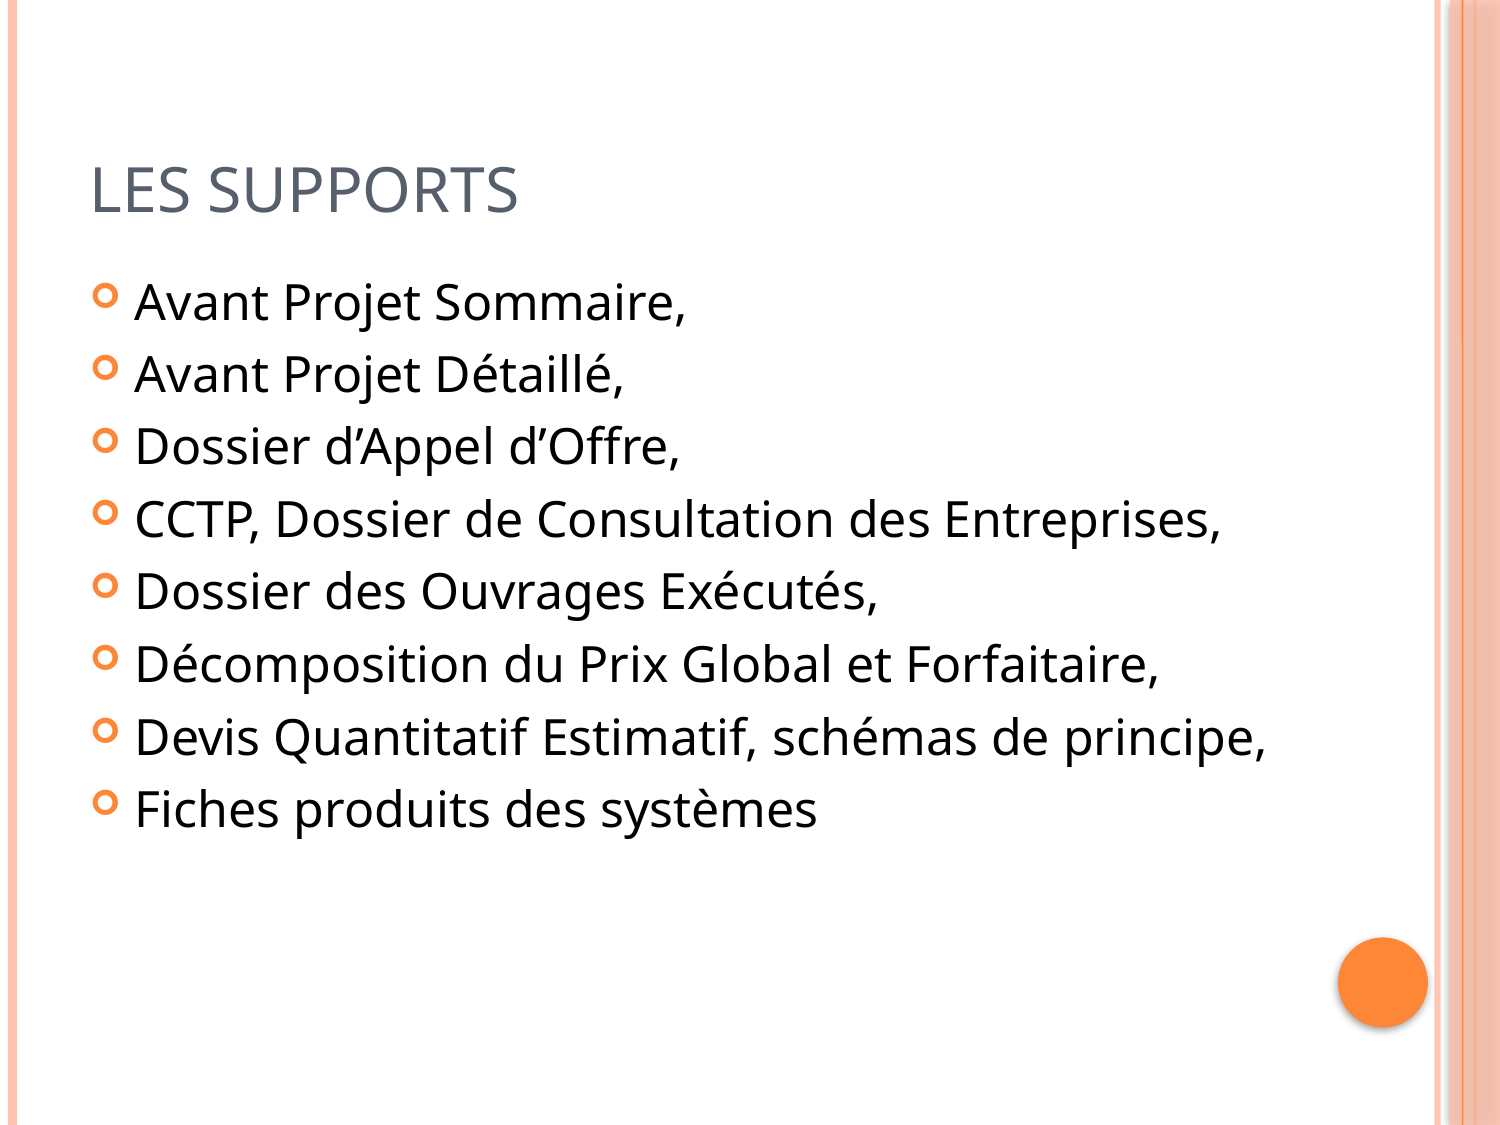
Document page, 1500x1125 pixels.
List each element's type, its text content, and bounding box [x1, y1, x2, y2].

title Les supports [75, 45, 1300, 233]
list Avant Projet Sommaire, Avant Projet Détaillé, Dossier d’Appel d’Offre, CCTP, Dossier de Consultation des Entreprises, Dossier des Ouvrages Exécutés, Décomposition du Prix Global et Forfaitaire, Devis Quantitatif Estimatif, schémas de principe, Fiches produits des systèmes [75, 262, 1300, 1062]
